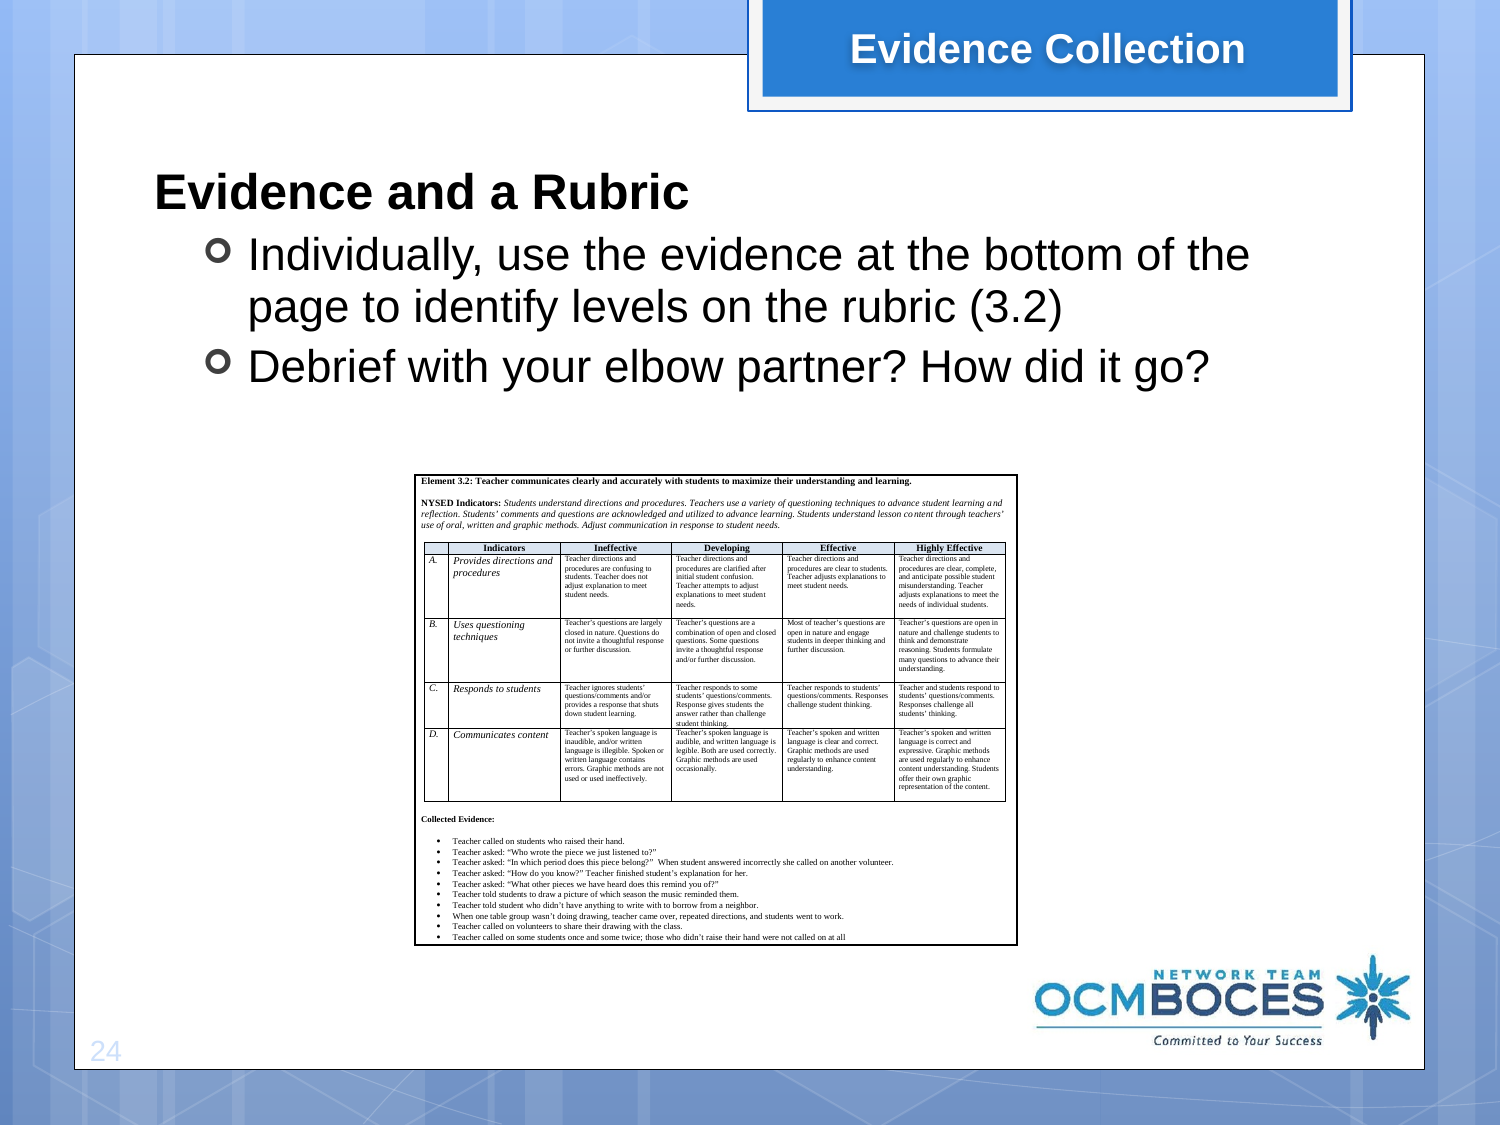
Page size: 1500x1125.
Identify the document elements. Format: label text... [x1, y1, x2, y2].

text_box Evidence Collection [776, 14, 1320, 80]
slide_number 24 [75, 1025, 738, 1100]
list Evidence and a Rubric Individually, use the evidence at the bottom of the page to identify levels on the rubric (3.2) Debrief with your elbow partner? How did it go? [127, 156, 1371, 996]
picture [1015, 945, 1424, 1055]
picture [415, 475, 1017, 944]
